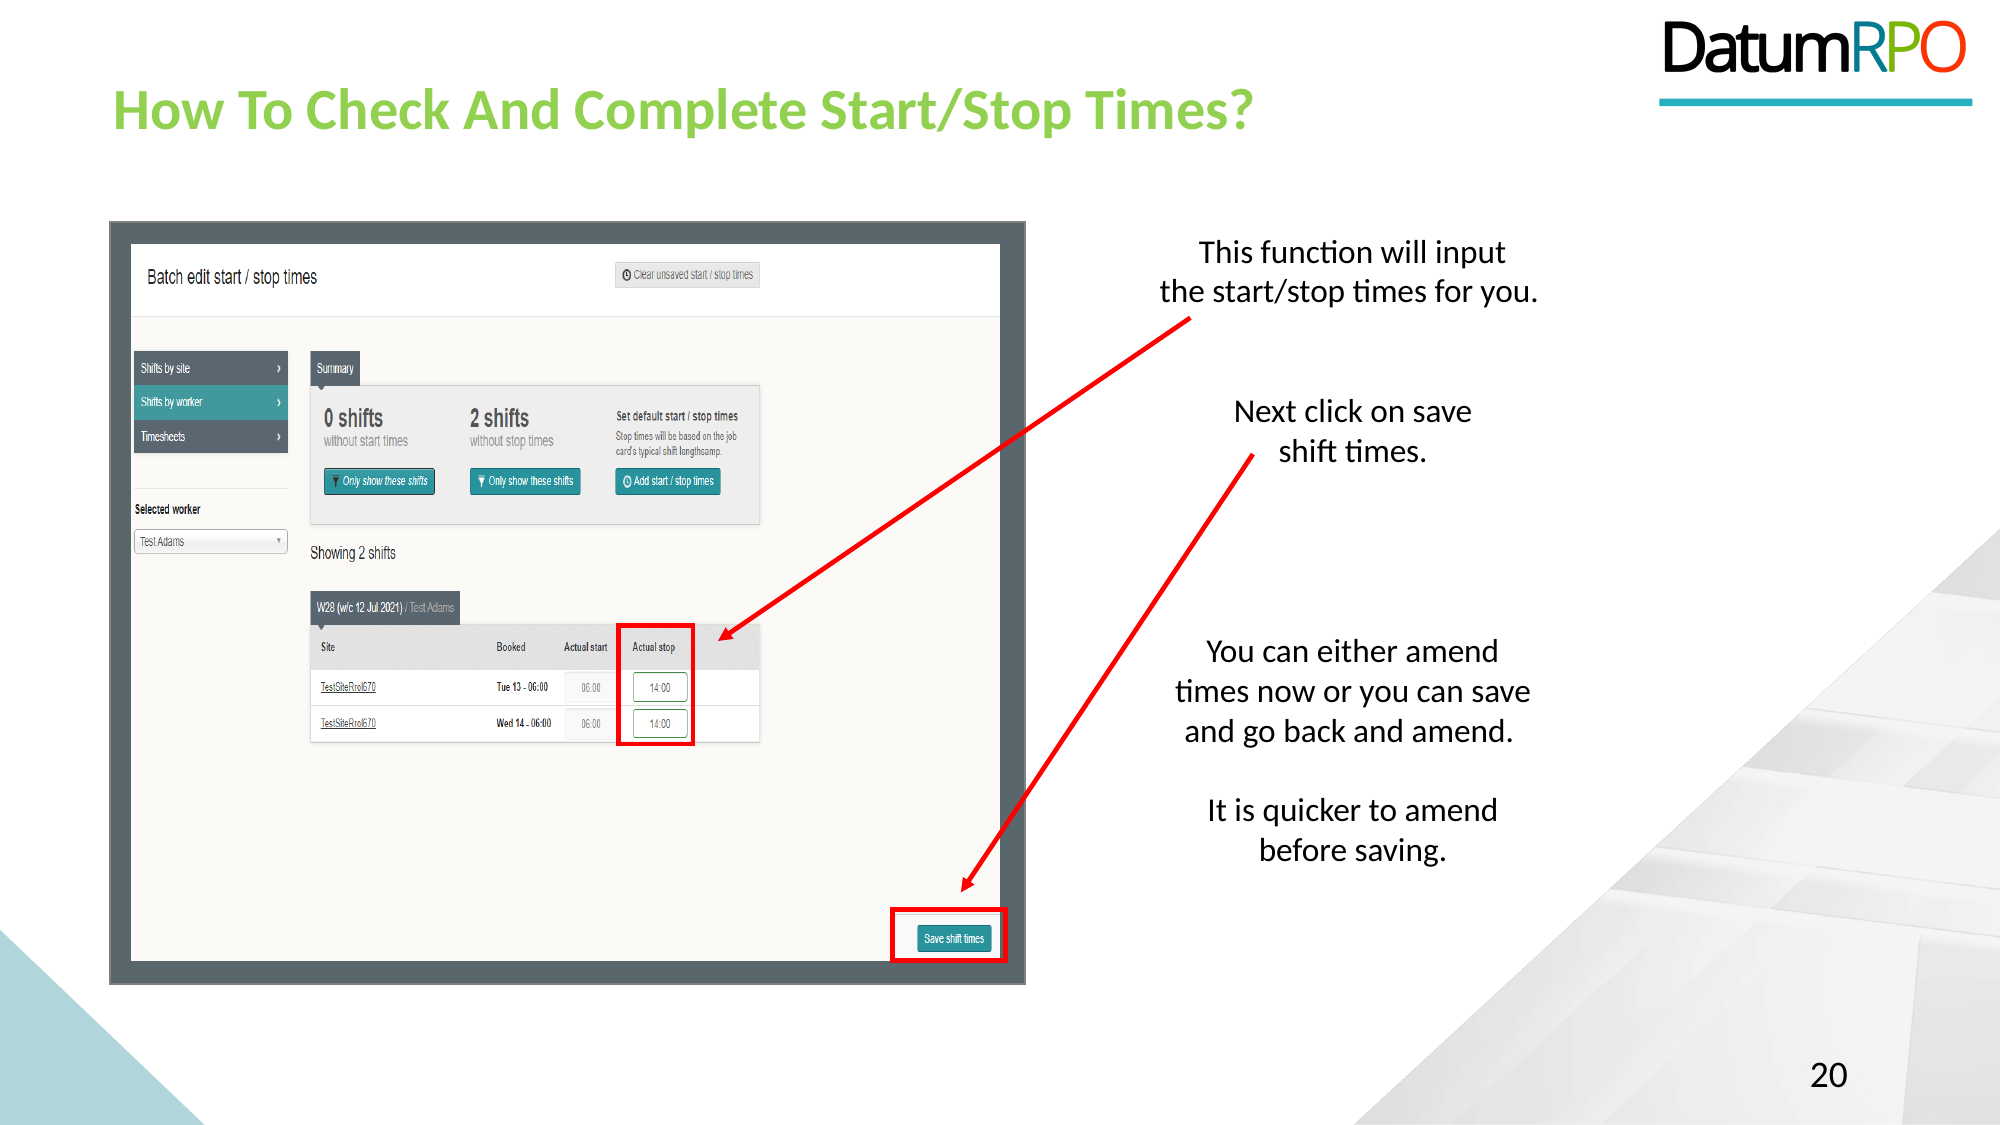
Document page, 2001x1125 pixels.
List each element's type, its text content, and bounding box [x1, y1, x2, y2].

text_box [960, 454, 1253, 893]
title How To Check And Complete Start/Stop Times? [99, 71, 1597, 156]
text_box [891, 908, 1006, 962]
slide_number 20 [1412, 1042, 1863, 1103]
text_box [109, 221, 1026, 985]
picture [1354, 529, 2000, 1124]
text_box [718, 317, 1191, 641]
picture [1629, 0, 2000, 100]
picture [130, 244, 1000, 961]
text_box This function will input the start/stop times for you. Next click on save shift times. You can either amend times now or you can save and go back and amend. It is quicker to amend before saving. [1143, 222, 1563, 956]
